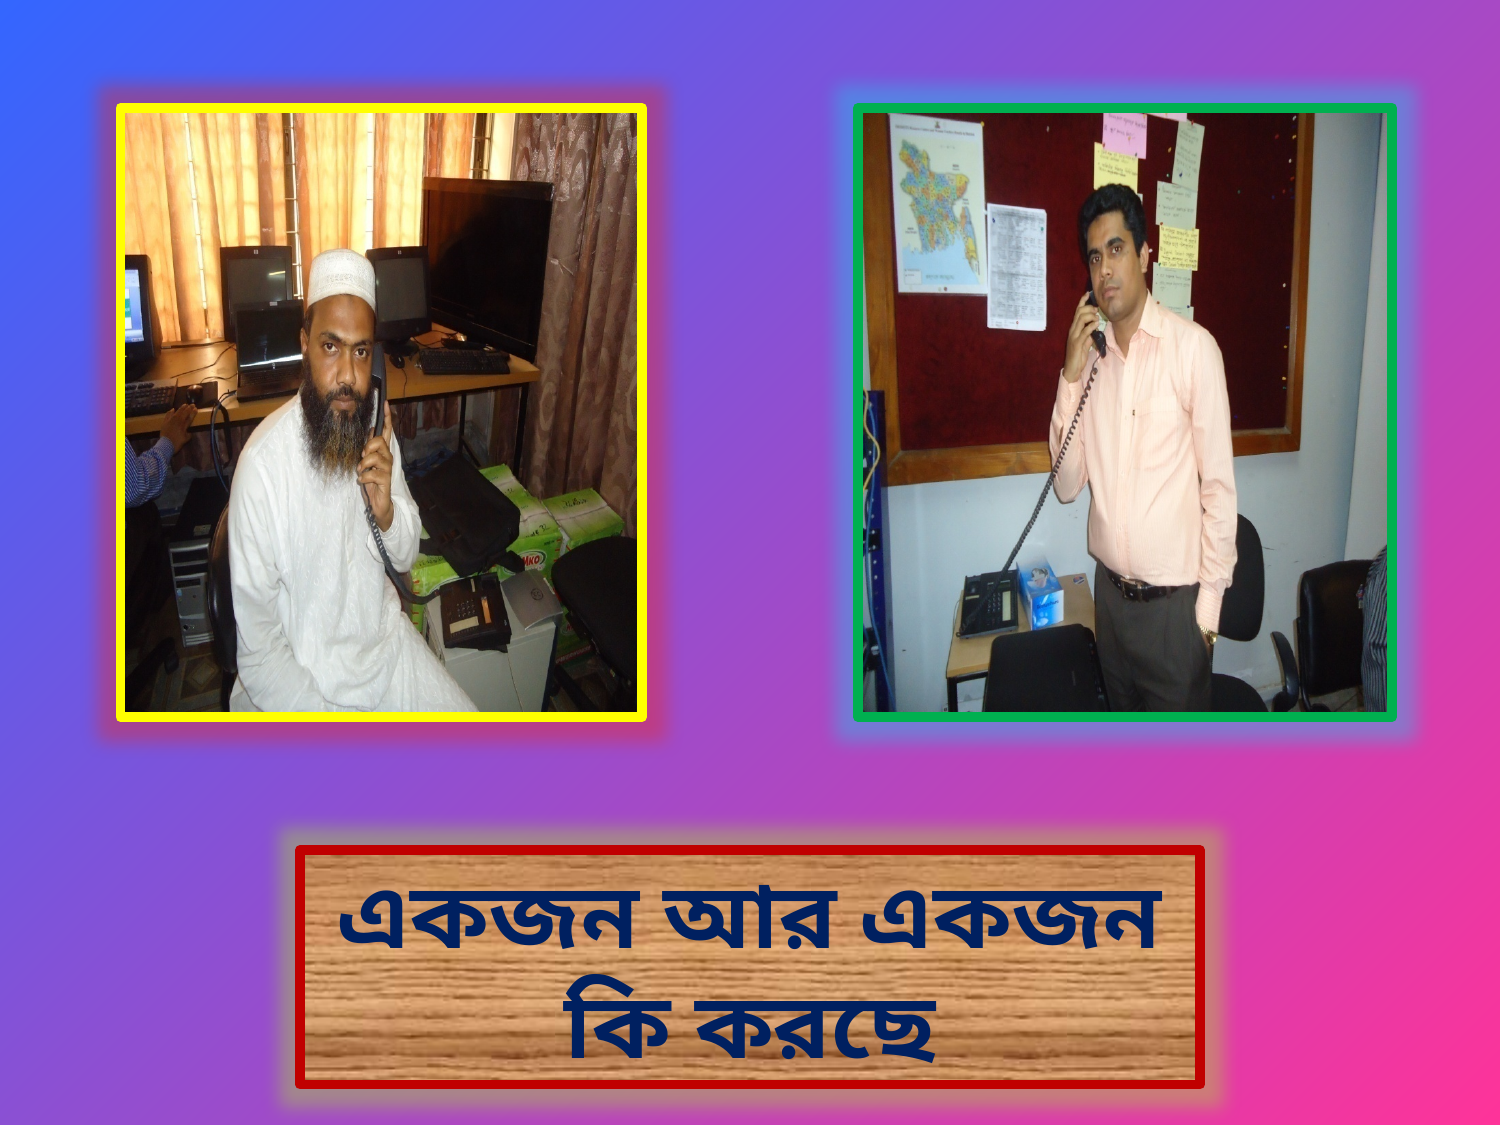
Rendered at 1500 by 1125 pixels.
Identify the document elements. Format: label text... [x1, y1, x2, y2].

picture [124, 112, 638, 713]
text_box একজন আর একজন কি করছে [299, 849, 1200, 1085]
picture [862, 112, 1388, 713]
